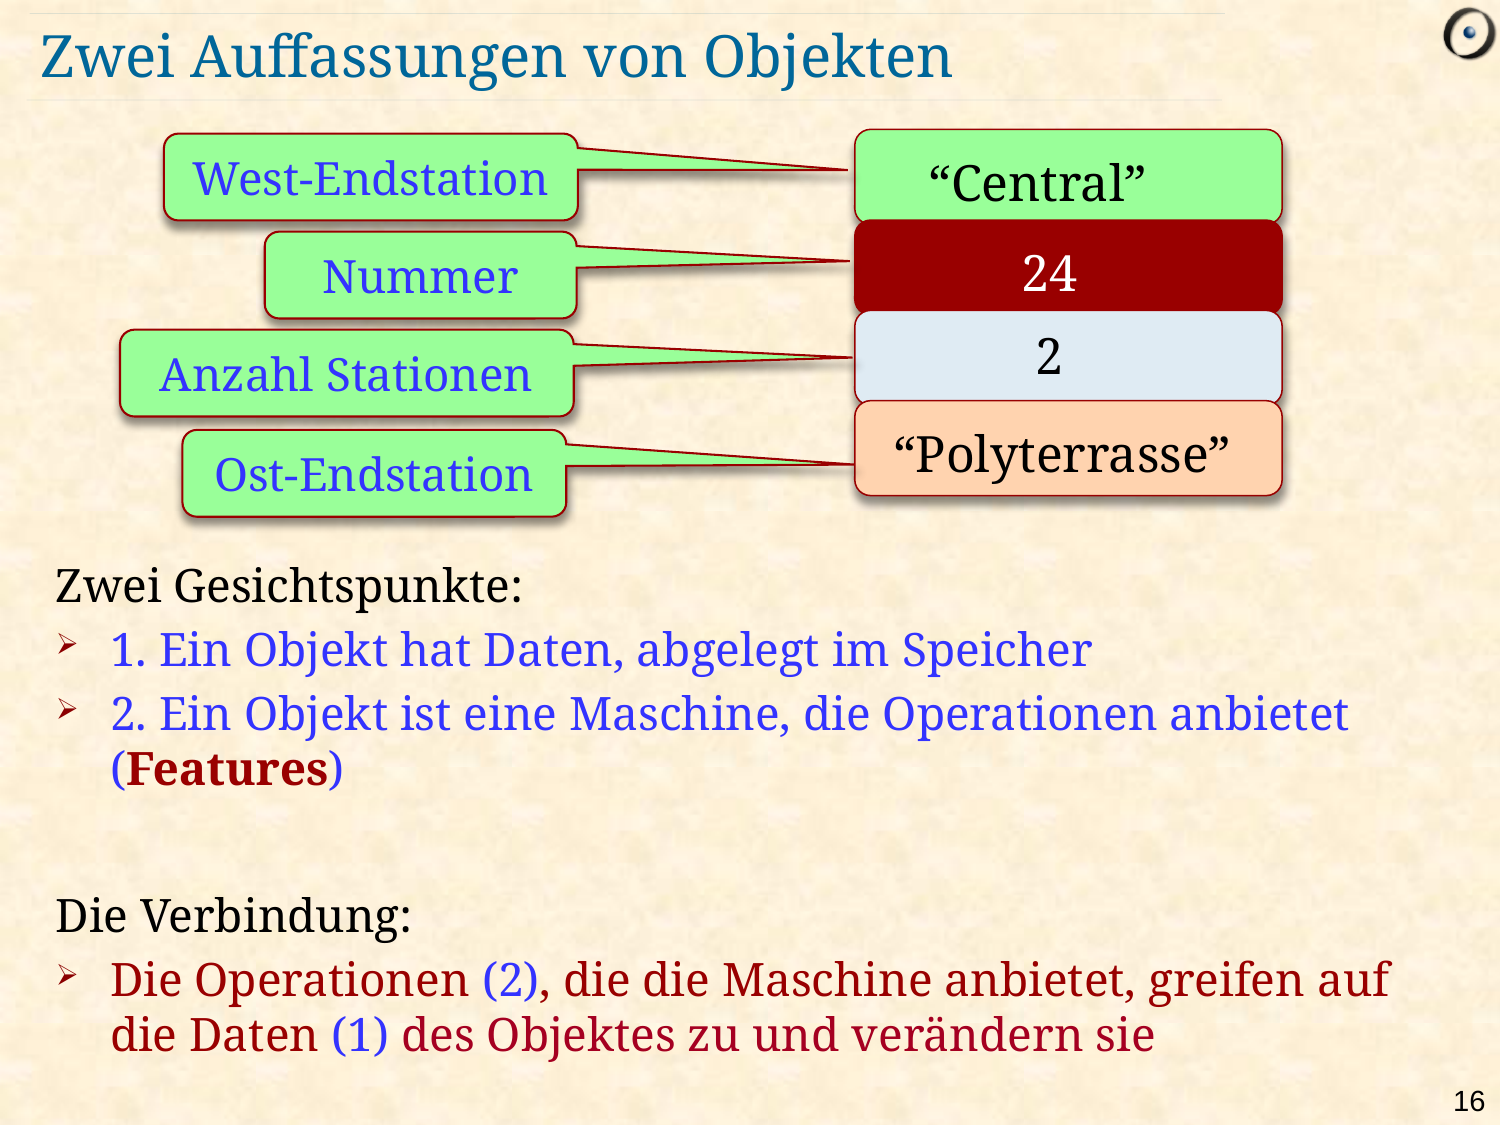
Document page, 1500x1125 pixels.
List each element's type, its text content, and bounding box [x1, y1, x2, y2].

text_box [854, 129, 1283, 222]
text_box 2 [866, 316, 1233, 392]
text_box [854, 220, 1283, 313]
text_box “Central” [913, 143, 1281, 219]
text_box Anzahl Stationen [120, 329, 853, 417]
text_box [854, 310, 1283, 403]
text_box West-Endstation [163, 133, 848, 221]
picture [0, 0, 1500, 1125]
text_box Ost-Endstation [182, 429, 855, 517]
text_box “Polyterrasse” [878, 415, 1281, 491]
text_box Nummer [264, 231, 850, 319]
title Zwei Auffassungen von Objekten [40, 18, 1344, 91]
text_box [854, 400, 1283, 496]
list Zwei Gesichtspunkte: 1. Ein Objekt hat Daten, abgelegt im Speicher 2. Ein Objekt ist eine Maschine, die Operationen anbietet (Features) Die Verbindung: Die Operationen (2), die die Maschine anbietet, greifen auf die Daten (1) des Objektes zu und verändern sie [40, 548, 1451, 1071]
text_box 24 [866, 234, 1233, 310]
